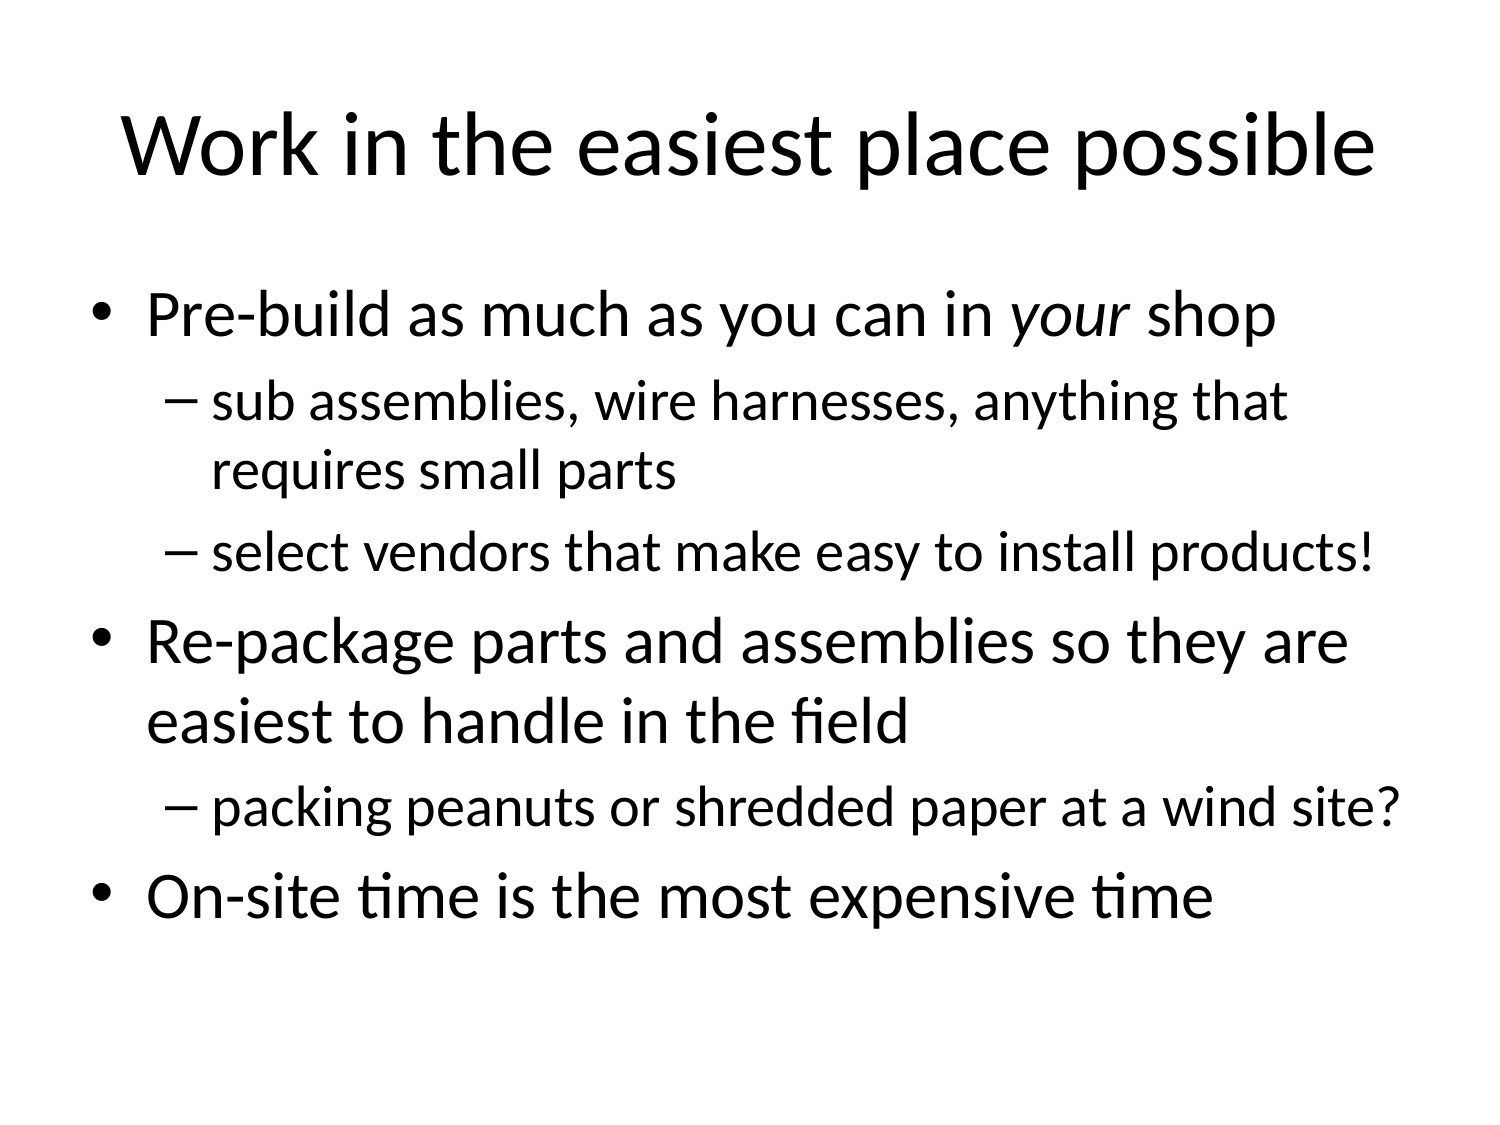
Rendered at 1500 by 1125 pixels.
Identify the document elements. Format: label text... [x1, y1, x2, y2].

title Work in the easiest place possible [75, 45, 1425, 233]
list Pre-build as much as you can in your shop sub assemblies, wire harnesses, anything that requires small parts select vendors that make easy to install products! Re-package parts and assemblies so they are easiest to handle in the field packing peanuts or shredded paper at a wind site? On-site time is the most expensive time [75, 262, 1425, 1005]
